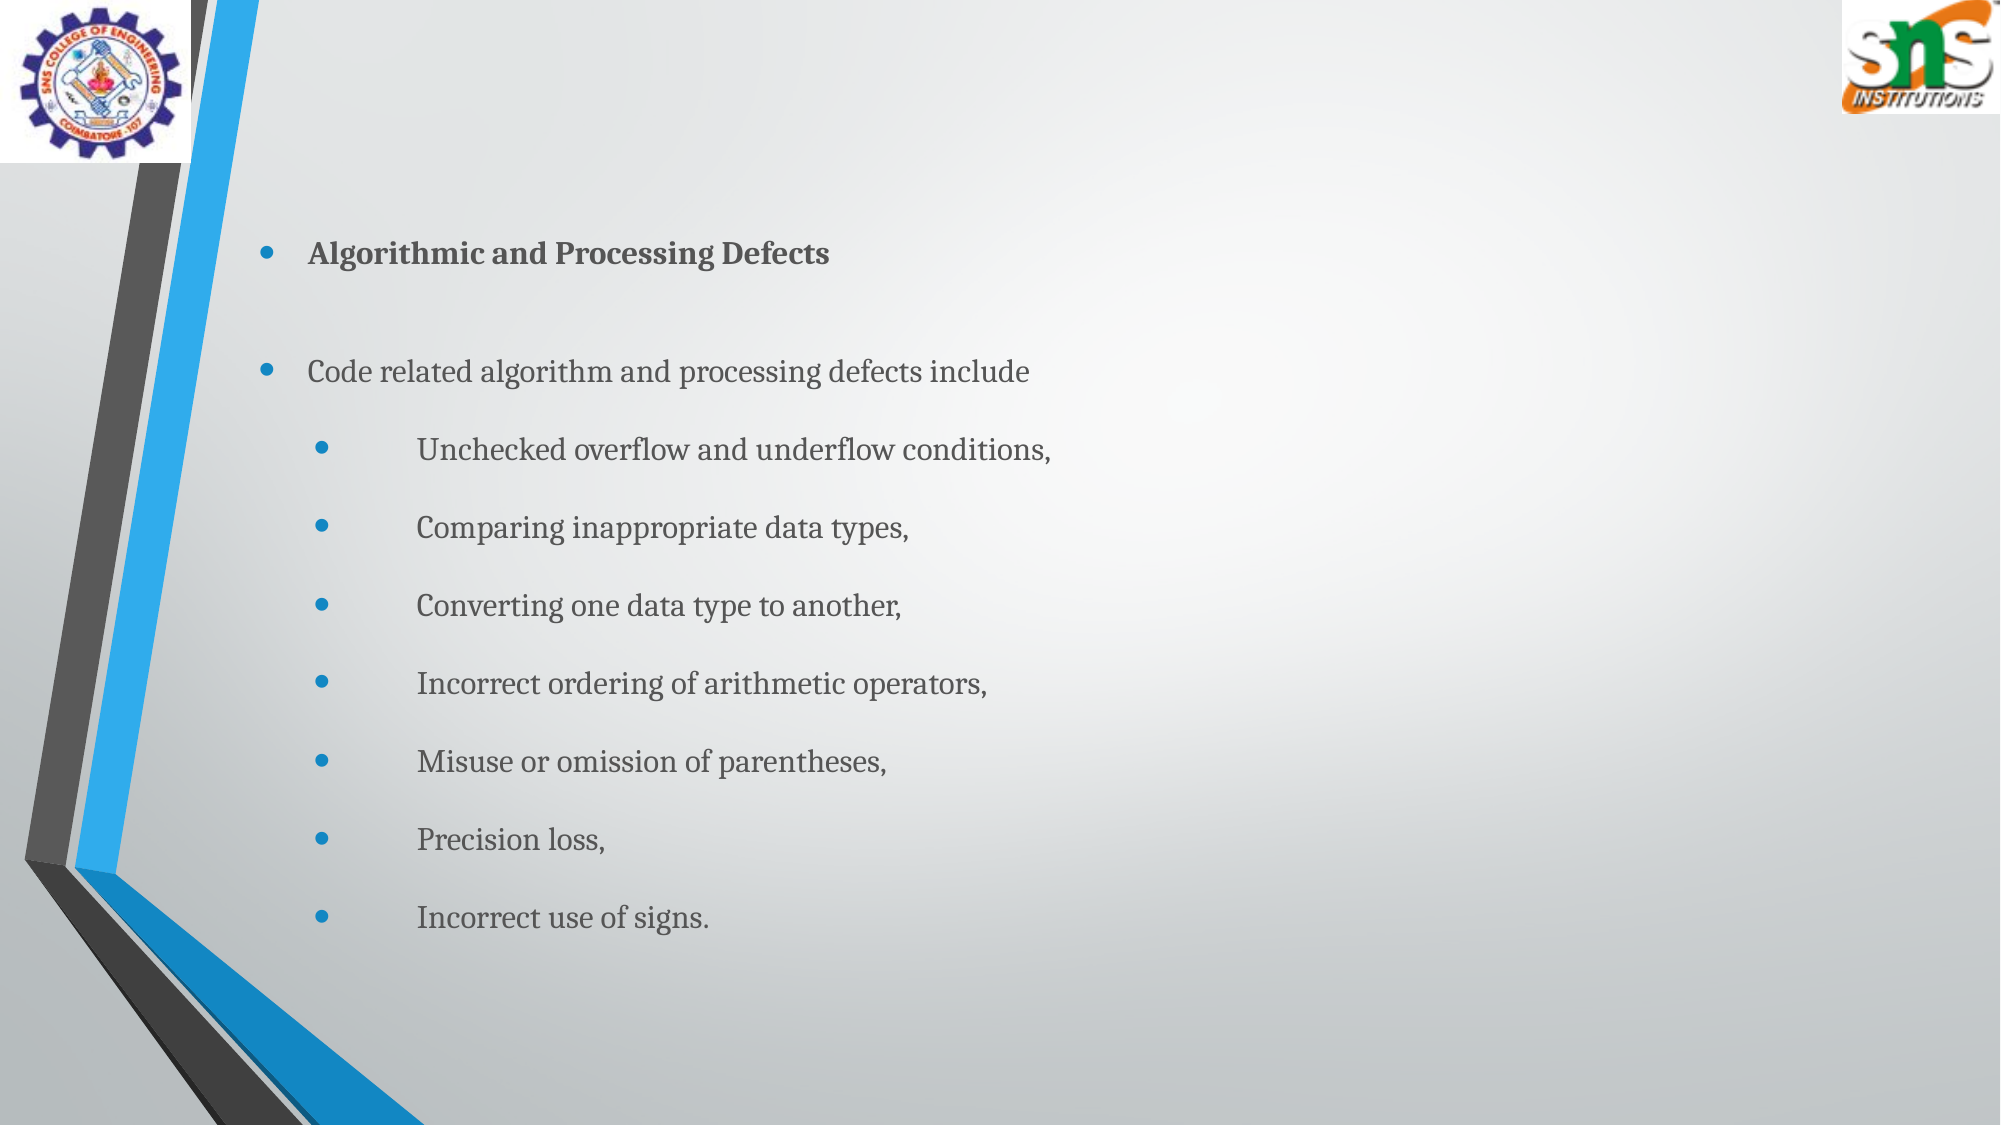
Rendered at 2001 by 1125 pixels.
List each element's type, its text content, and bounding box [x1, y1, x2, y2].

picture [0, 0, 191, 163]
picture [1842, 0, 2000, 114]
list Algorithmic and Processing Defects Code related algorithm and processing defects include Unchecked overflow and underflow conditions, Comparing inappropriate data types, Converting one data type to another, Incorrect ordering of arithmetic operators, Misuse or omission of parentheses, Precision loss, Incorrect use of signs. [243, 200, 1887, 950]
